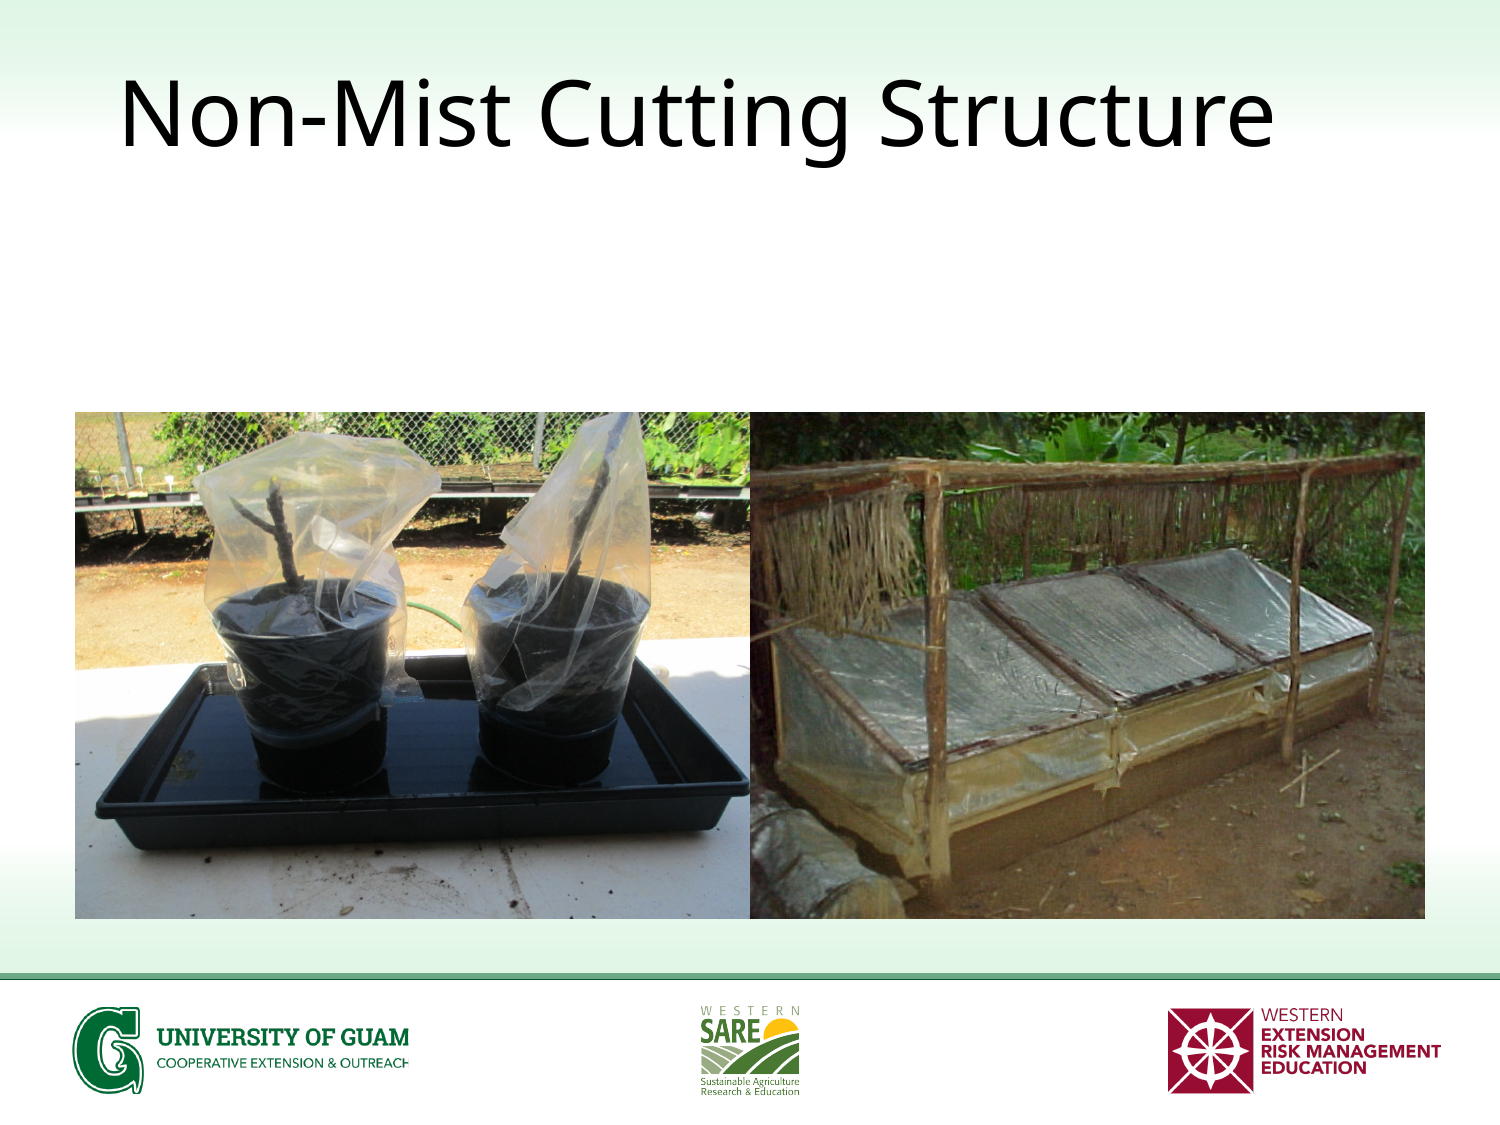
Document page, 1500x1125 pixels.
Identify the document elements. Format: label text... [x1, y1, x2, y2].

picture [74, 412, 1425, 919]
picture [1168, 1008, 1441, 1094]
picture [689, 994, 811, 1107]
title Non-Mist Cutting Structure [103, 59, 1397, 278]
